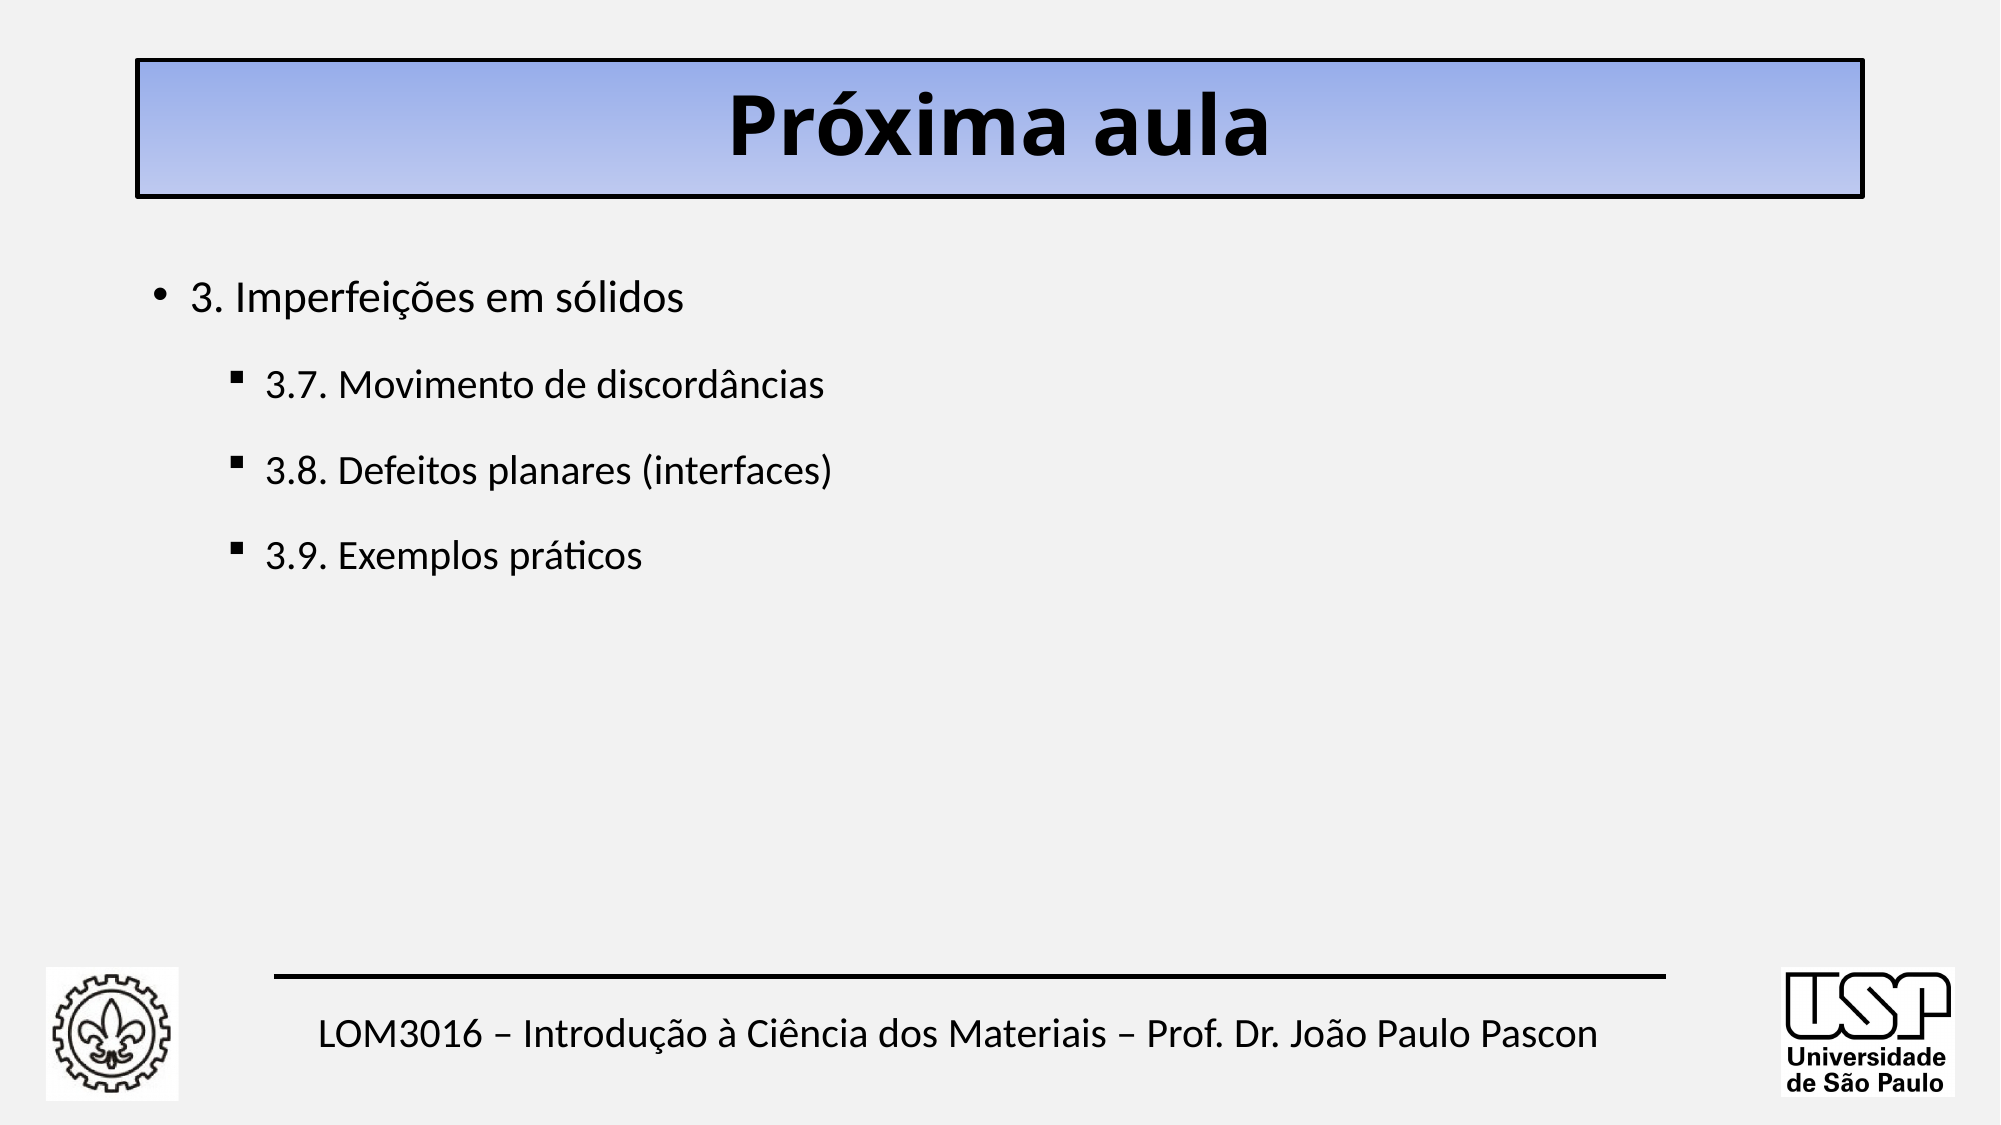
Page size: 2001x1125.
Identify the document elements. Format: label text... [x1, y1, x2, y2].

picture [1781, 967, 1955, 1097]
picture [45, 967, 179, 1101]
list 3. Imperfeições em sólidos 3.7. Movimento de discordâncias 3.8. Defeitos planares (interfaces) 3.9. Exemplos práticos [137, 231, 1863, 944]
title Próxima aula [137, 59, 1863, 197]
text_box LOM3016 – Introdução à Ciência dos Materiais – Prof. Dr. João Paulo Pascon [202, 998, 1716, 1064]
